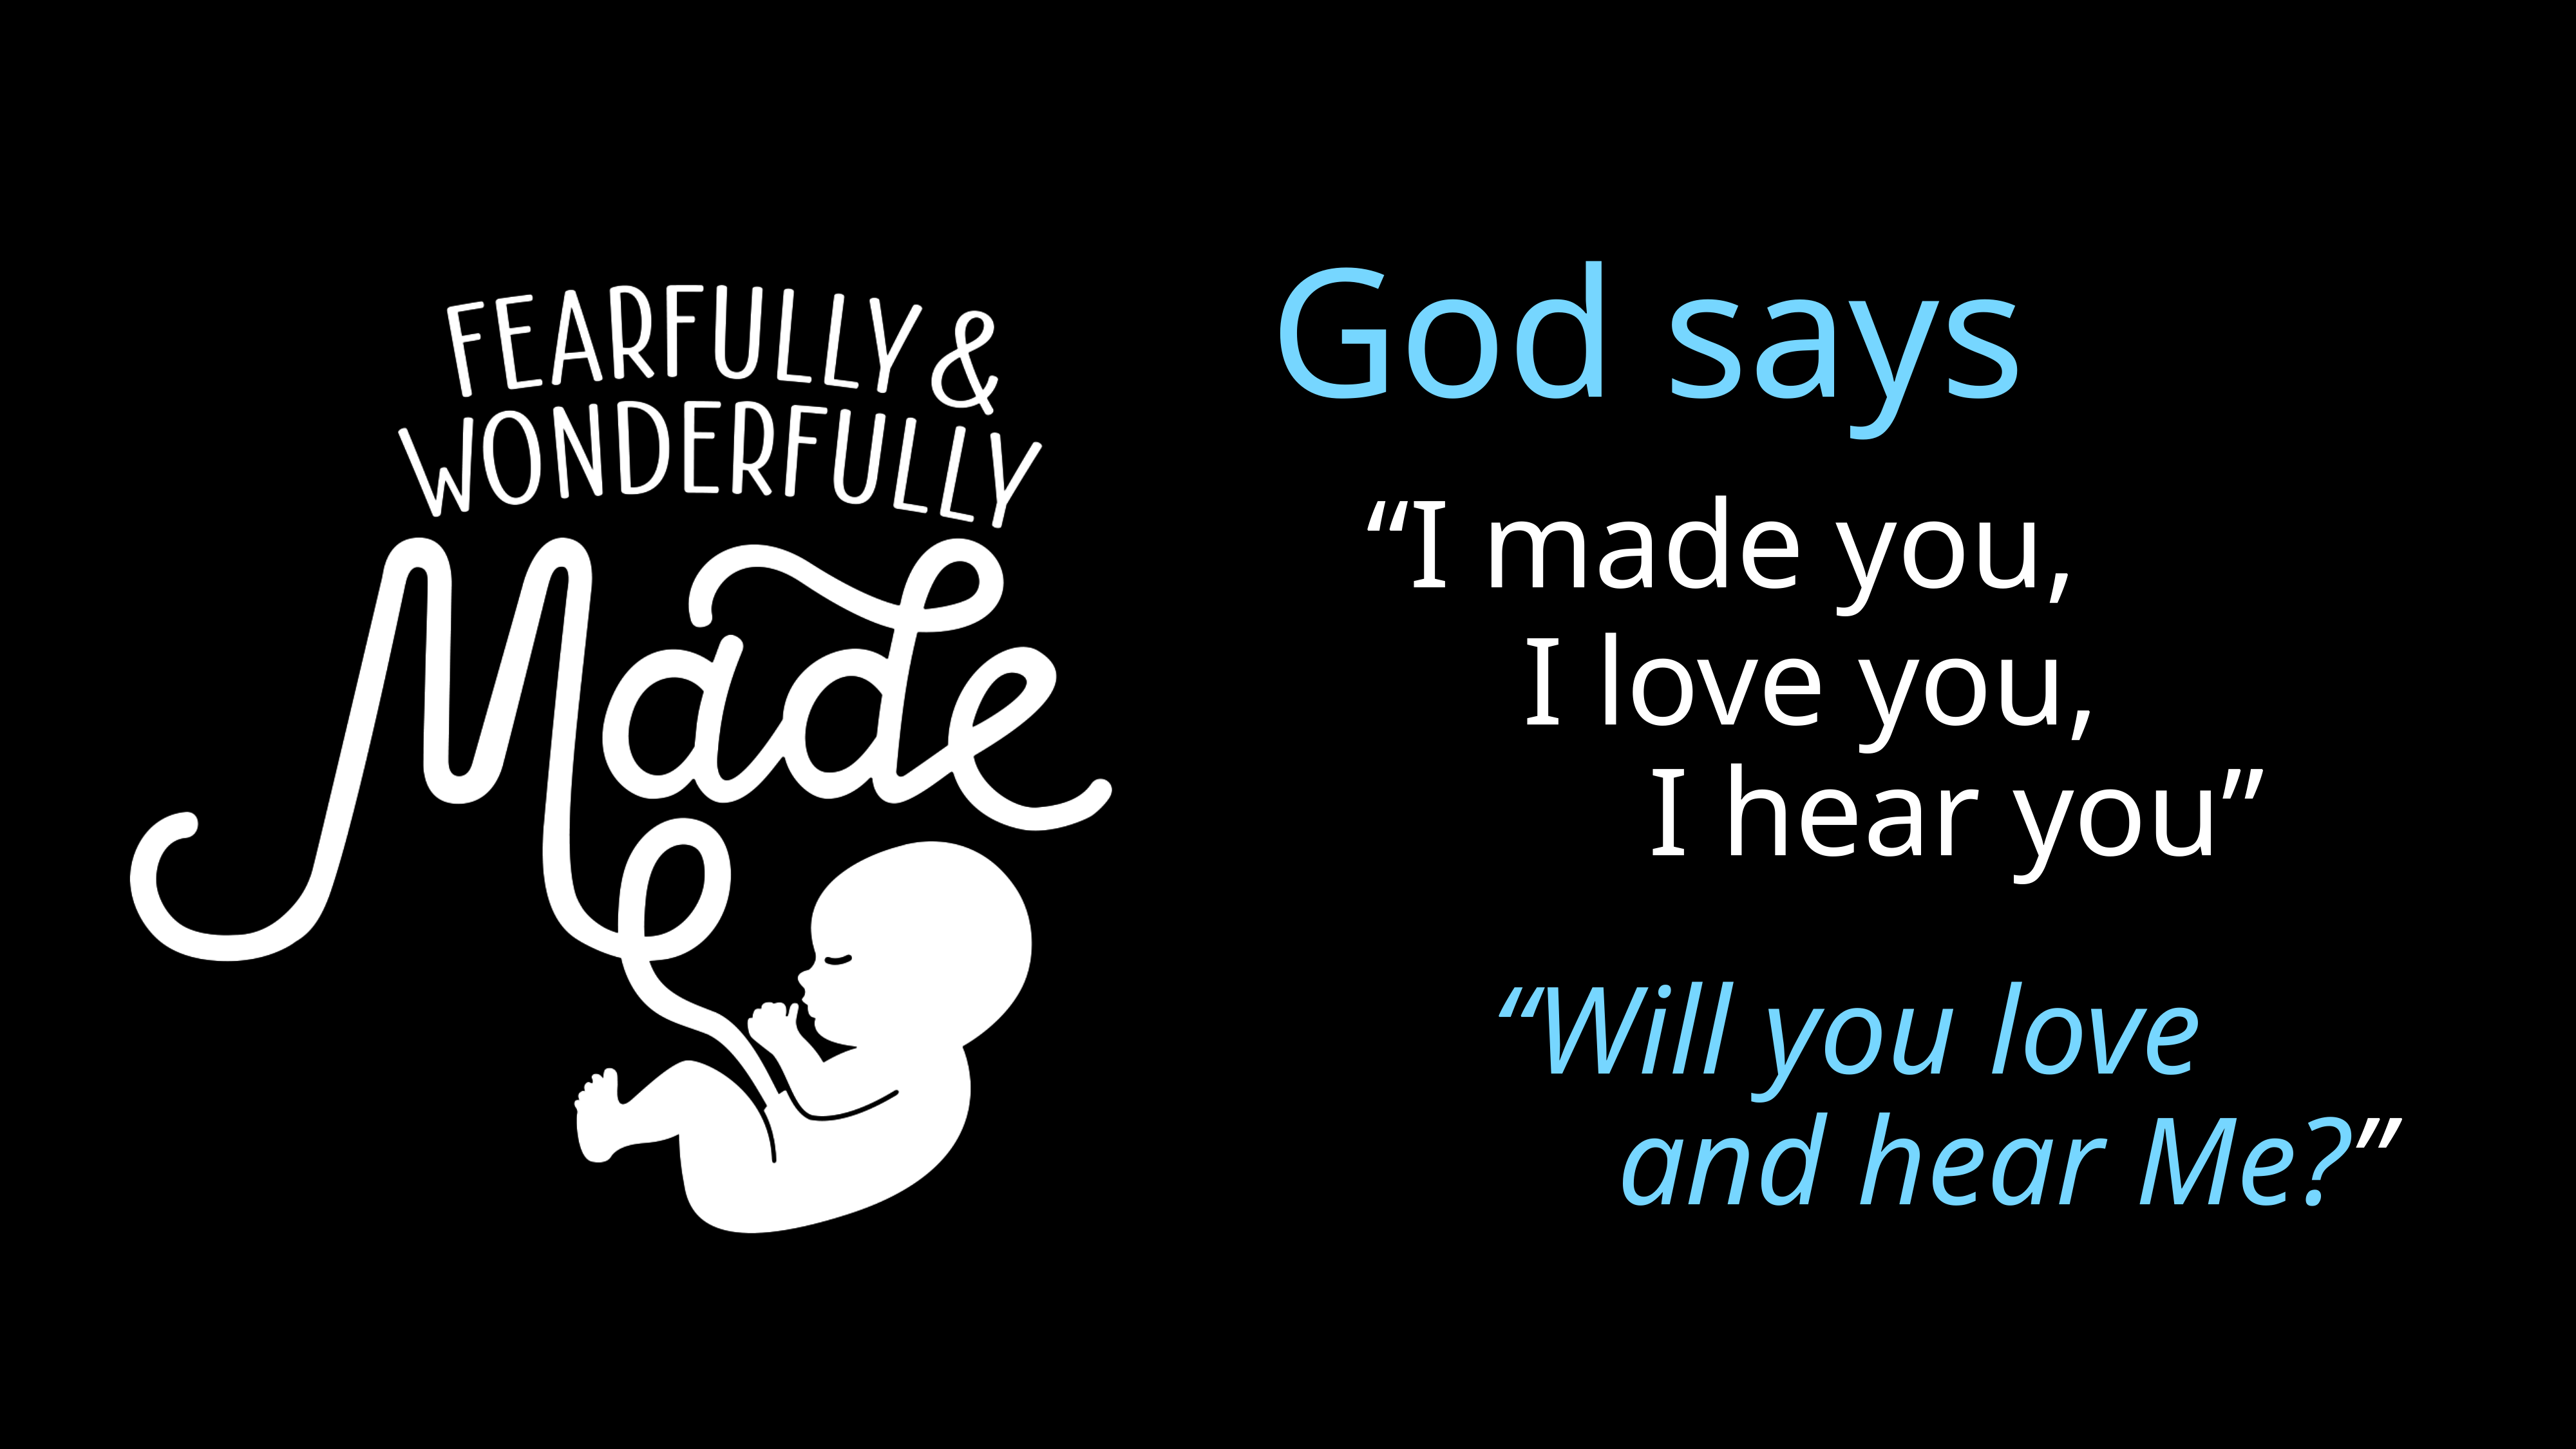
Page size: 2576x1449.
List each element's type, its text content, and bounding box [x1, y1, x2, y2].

text_box God says “I made you, I love you, I hear you” “Will you love and hear Me?” [1264, 213, 2551, 1236]
picture [113, 205, 1223, 1315]
